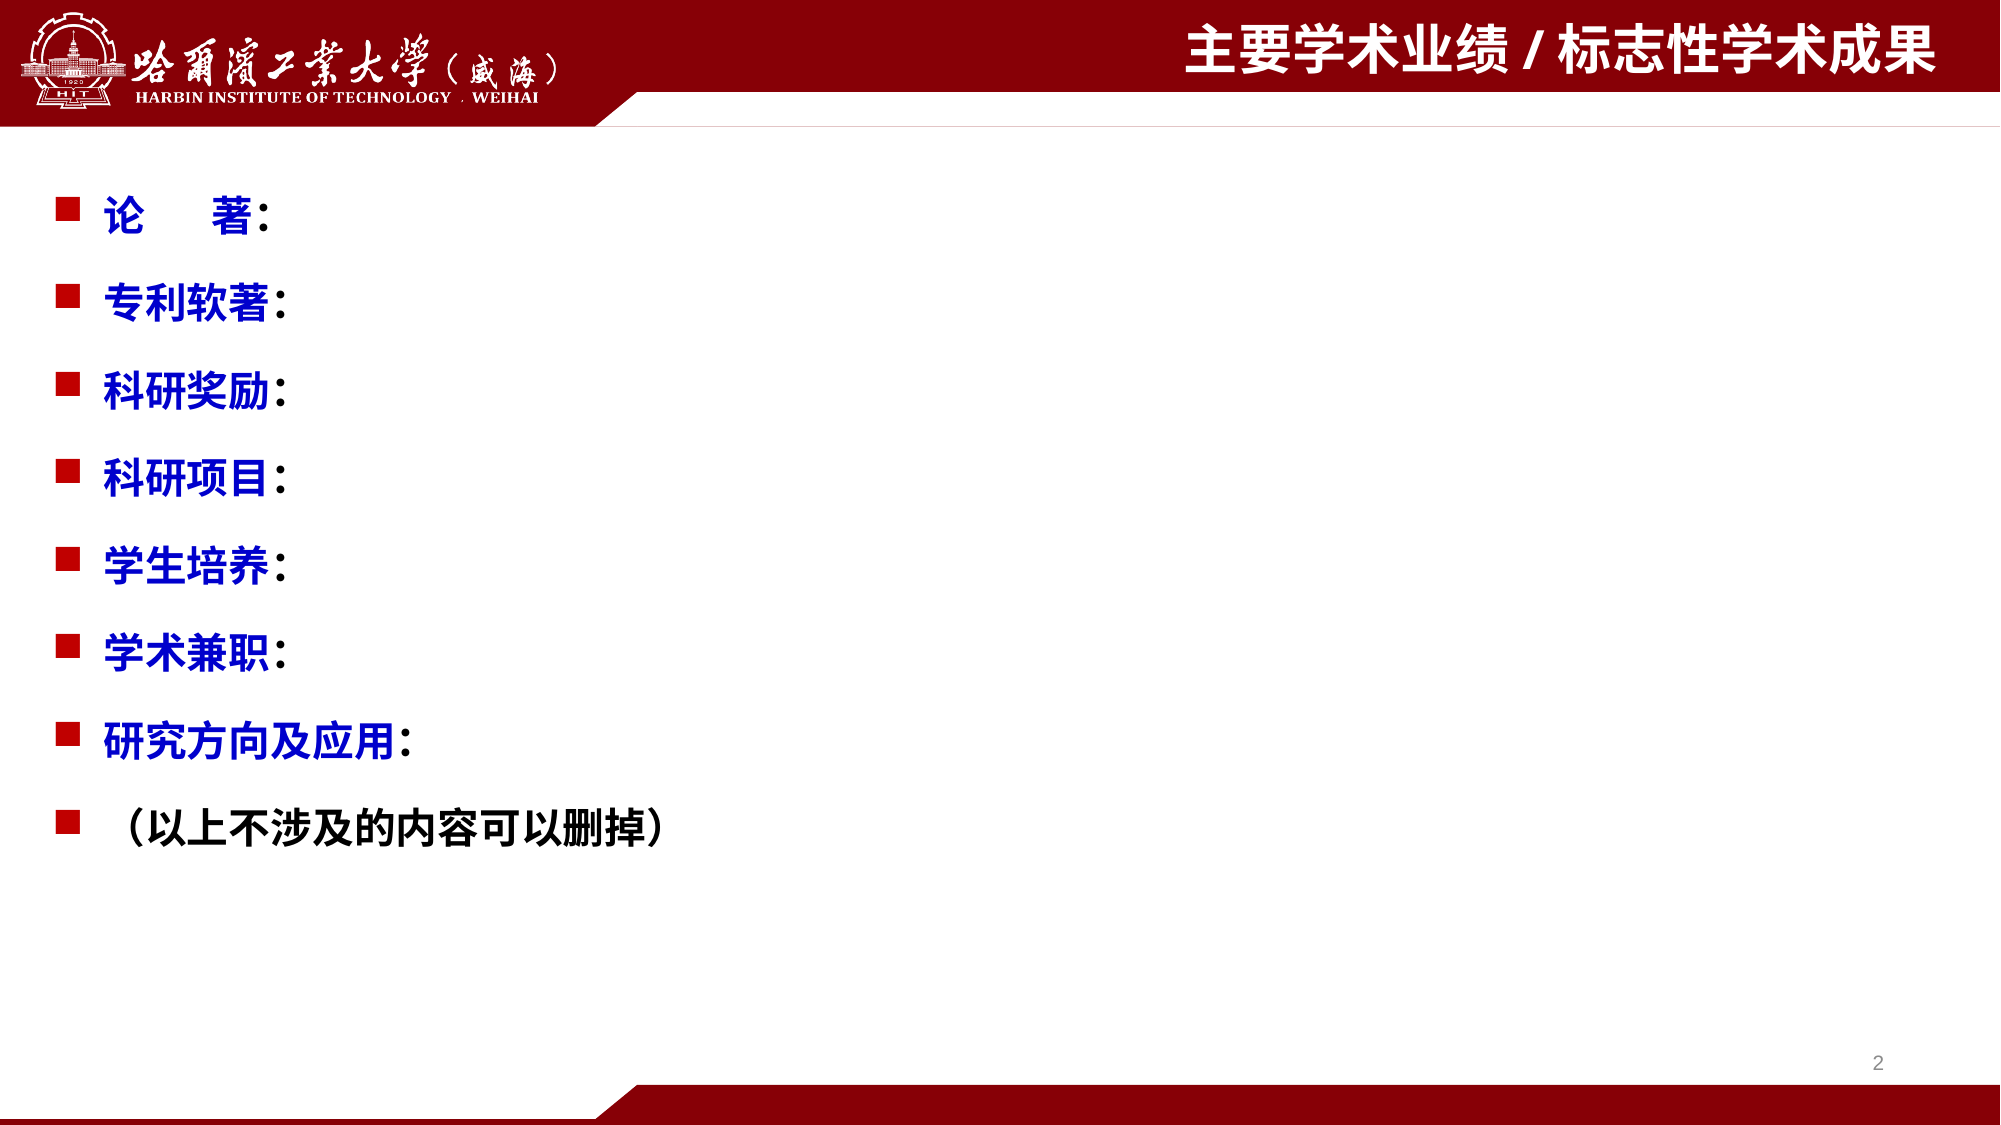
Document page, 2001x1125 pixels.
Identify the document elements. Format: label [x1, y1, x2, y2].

text_box [0, 0, 2000, 1123]
picture [21, 12, 556, 109]
